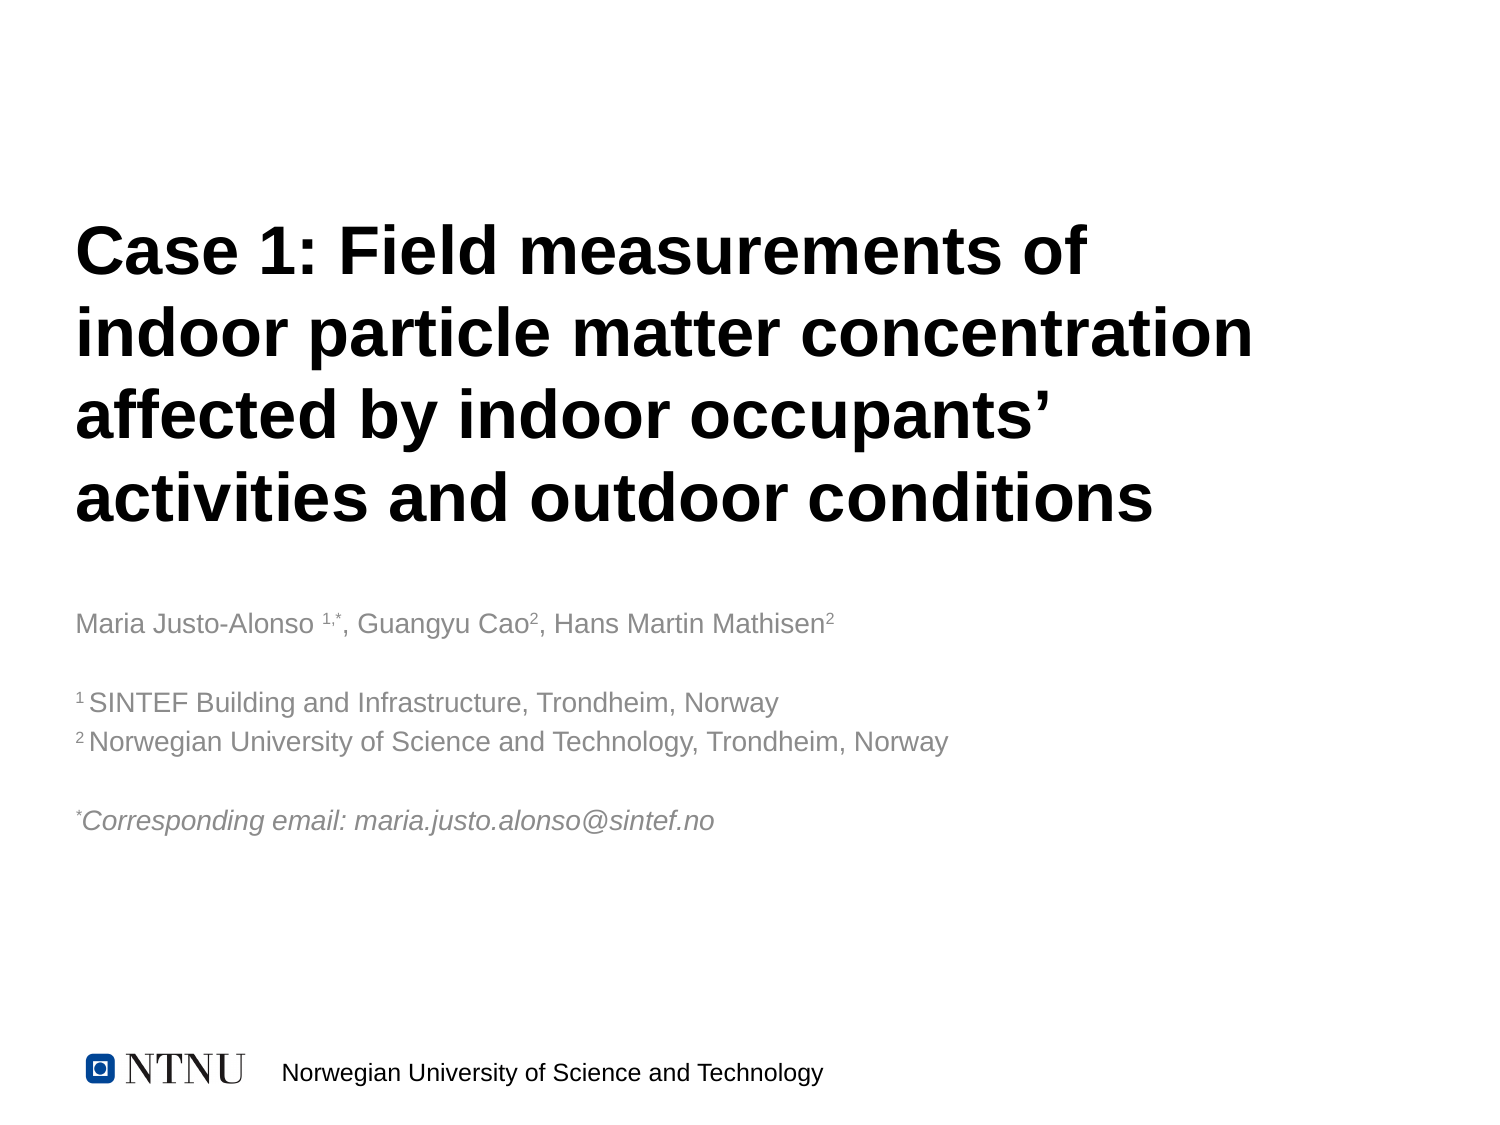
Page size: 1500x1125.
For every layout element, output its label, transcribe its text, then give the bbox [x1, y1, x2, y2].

subtitle Maria Justo-Alonso 1,*, Guangyu Cao2, Hans Martin Mathisen2 1 SINTEF Building and Infrastructure, Trondheim, Norway 2 Norwegian University of Science and Technology, Trondheim, Norway *Corresponding email: maria.justo.alonso@sintef.no [60, 597, 1336, 886]
picture [85, 1053, 246, 1084]
title Case 1: Field measurements of indoor particle matter concentration affected by indoor occupants’ activities and outdoor conditions [60, 197, 1336, 346]
